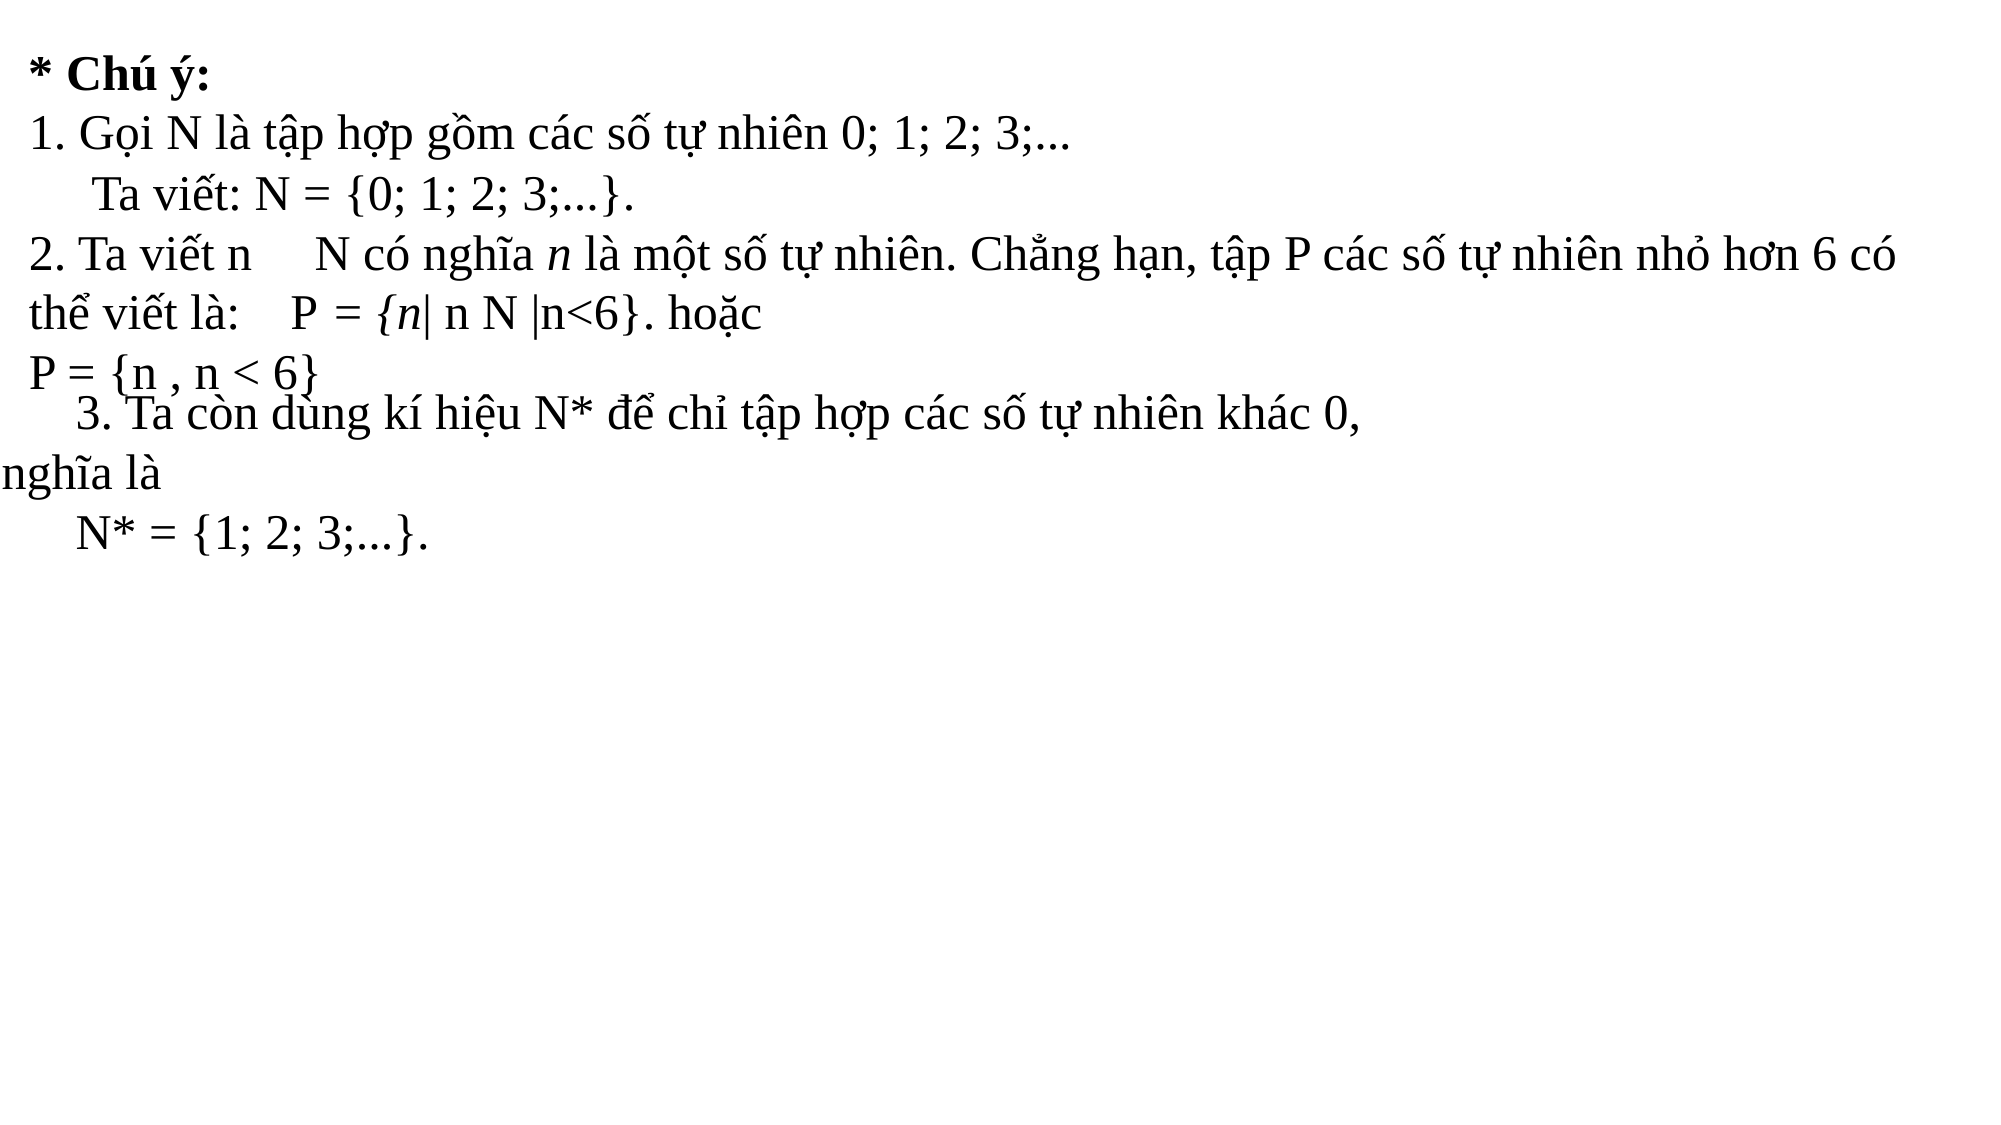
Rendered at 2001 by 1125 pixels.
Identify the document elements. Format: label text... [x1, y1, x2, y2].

text_box 3. Ta còn dùng kí hiệu N* để chỉ tập hợp các số tự nhiên khác 0, nghĩa là N* = {1; 2; 3;...}. [0, 402, 1476, 537]
